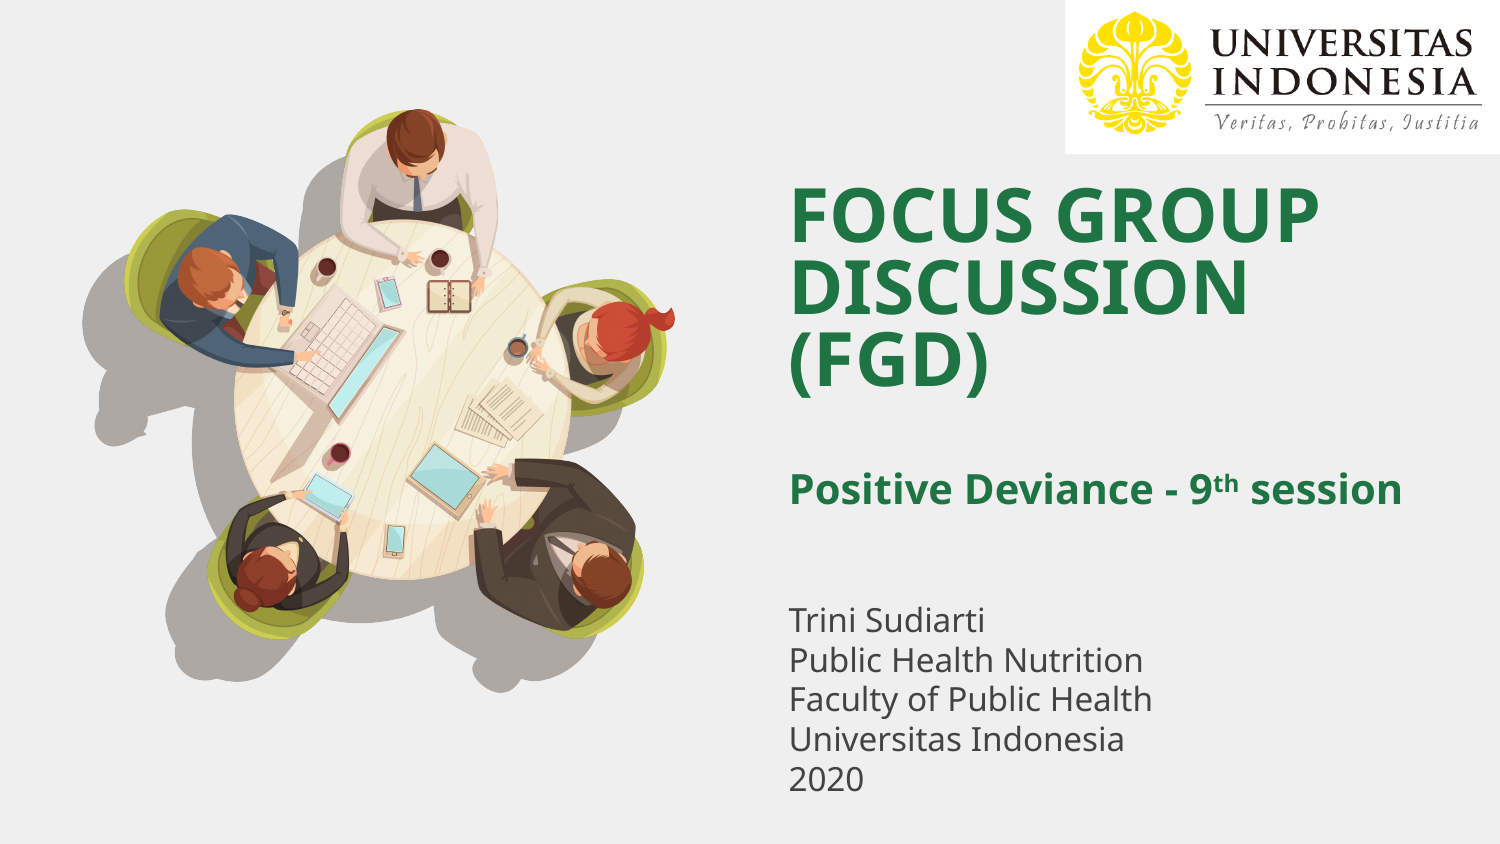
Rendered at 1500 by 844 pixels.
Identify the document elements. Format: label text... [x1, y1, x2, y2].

title FOCUS GROUP DISCUSSION (FGD) Positive Deviance - 9th session [773, 274, 1474, 528]
picture [82, 109, 675, 693]
picture [1065, 0, 1500, 155]
subtitle Trini Sudiarti Public Health Nutrition Faculty of Public Health Universitas Indonesia 2020 [773, 583, 1215, 844]
